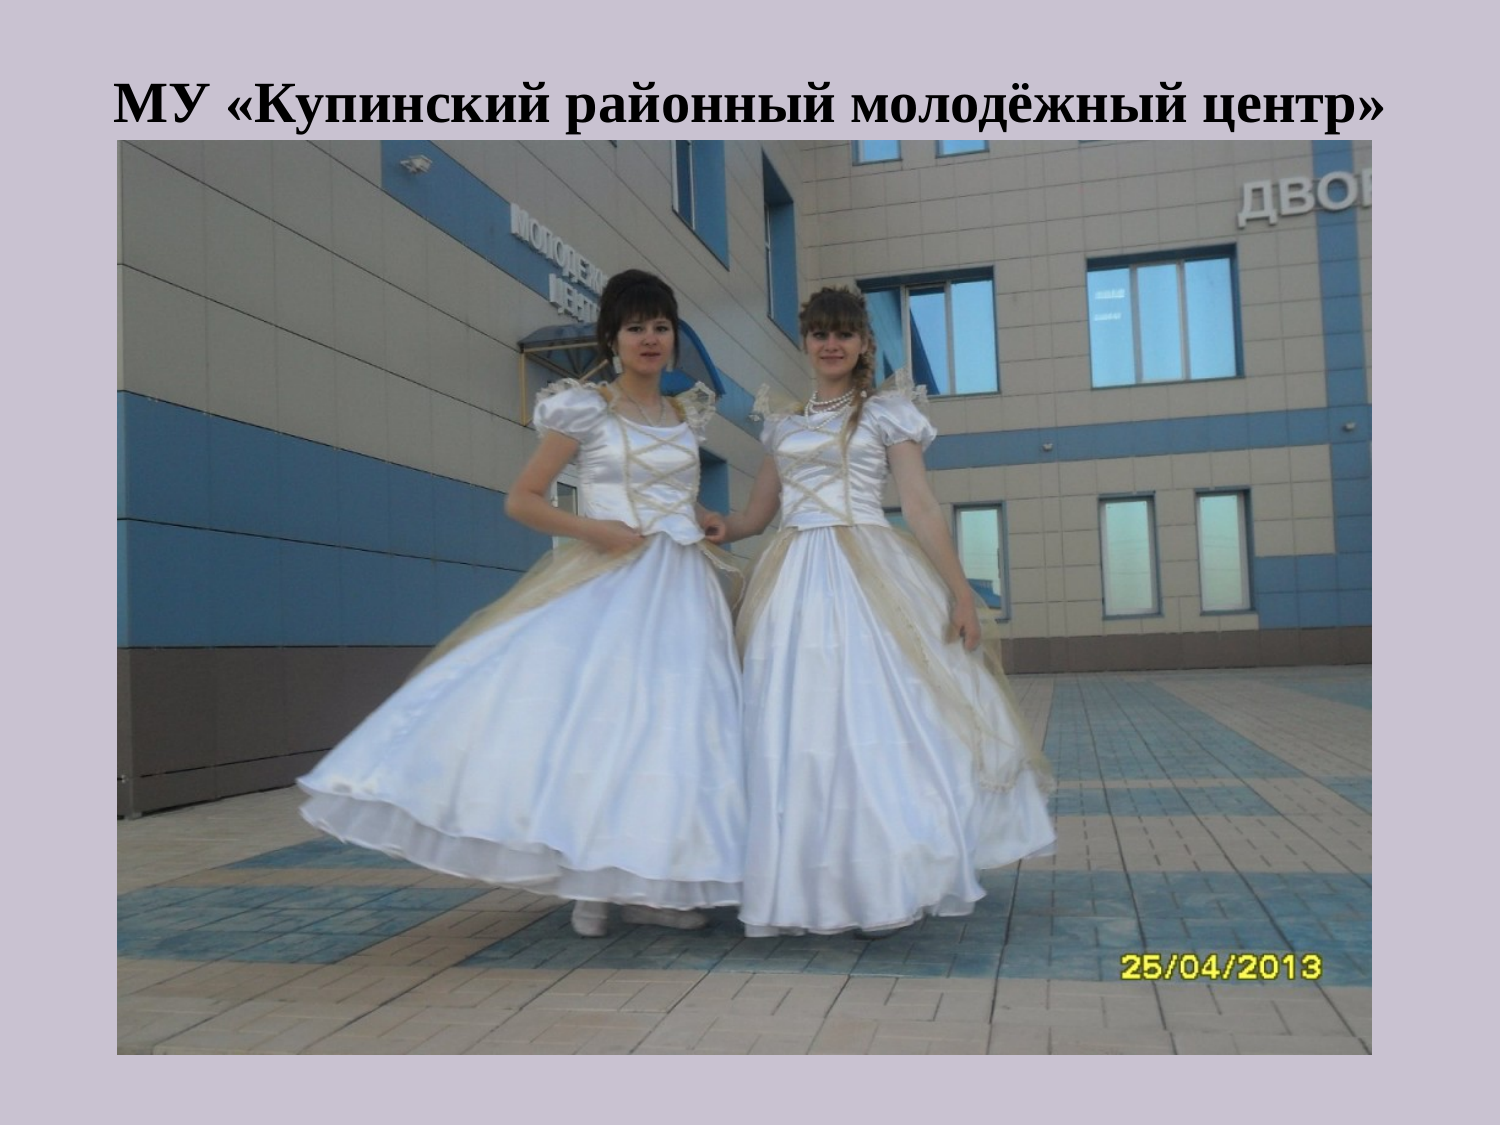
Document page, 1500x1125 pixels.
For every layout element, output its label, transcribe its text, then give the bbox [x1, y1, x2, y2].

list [116, 140, 1372, 1055]
title МУ «Купинский районный молодёжный центр» [75, 45, 1425, 233]
